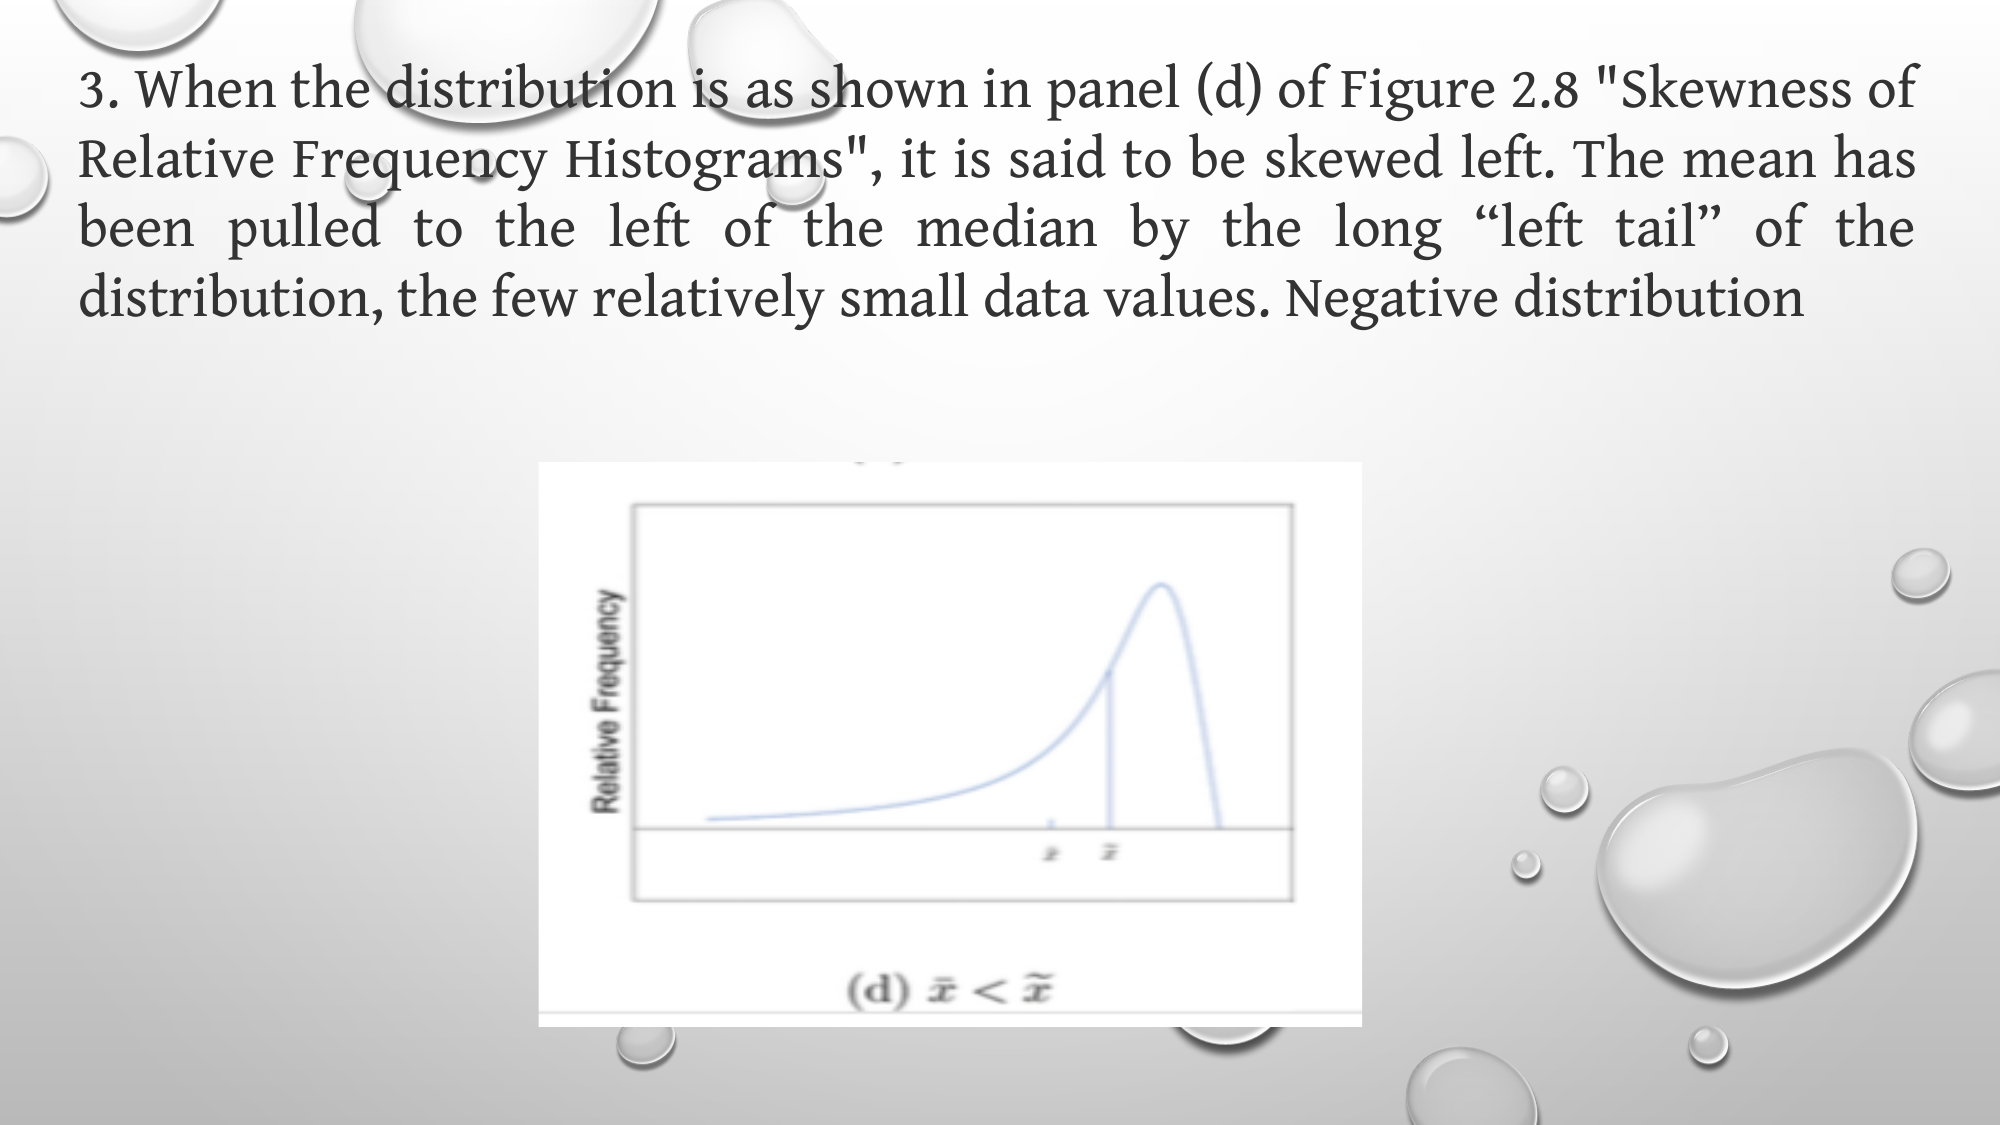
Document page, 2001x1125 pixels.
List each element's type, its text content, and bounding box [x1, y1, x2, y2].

text_box 3. When the distribution is as shown in panel (d) of Figure 2.8 "Skewness of Relative Frequency Histograms", it is said to be skewed left. The mean has been pulled to the left of the median by the long “left tail” of the distribution, the few relatively small data values. Negative distribution [63, 41, 1932, 336]
picture [0, 0, 2000, 1125]
